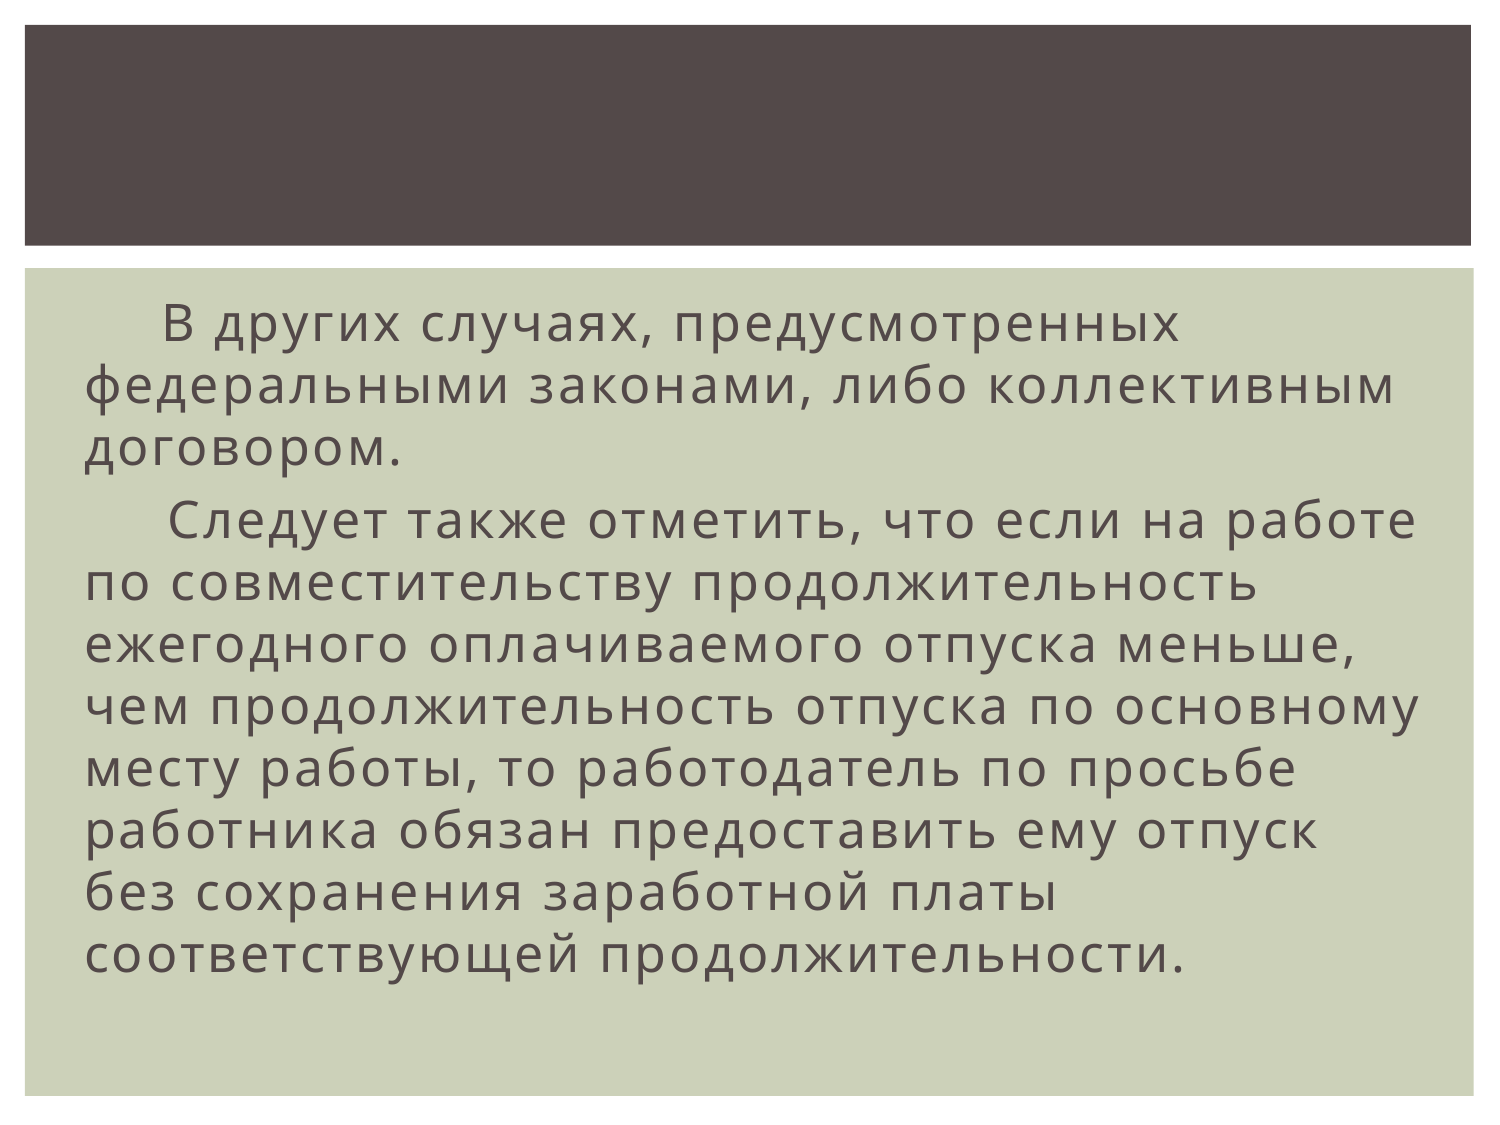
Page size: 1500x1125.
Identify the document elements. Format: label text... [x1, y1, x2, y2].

list В других случаях, предусмотренных федеральными законами, либо коллективным договором. Следует также отметить, что если на работе по совместительству продолжительность ежегодного оплачиваемого отпуска меньше, чем продолжительность отпуска по основному месту работы, то работодатель по просьбе работника обязан предоставить ему отпуск без сохранения заработной платы соответствующей продолжительности. [62, 281, 1442, 1005]
